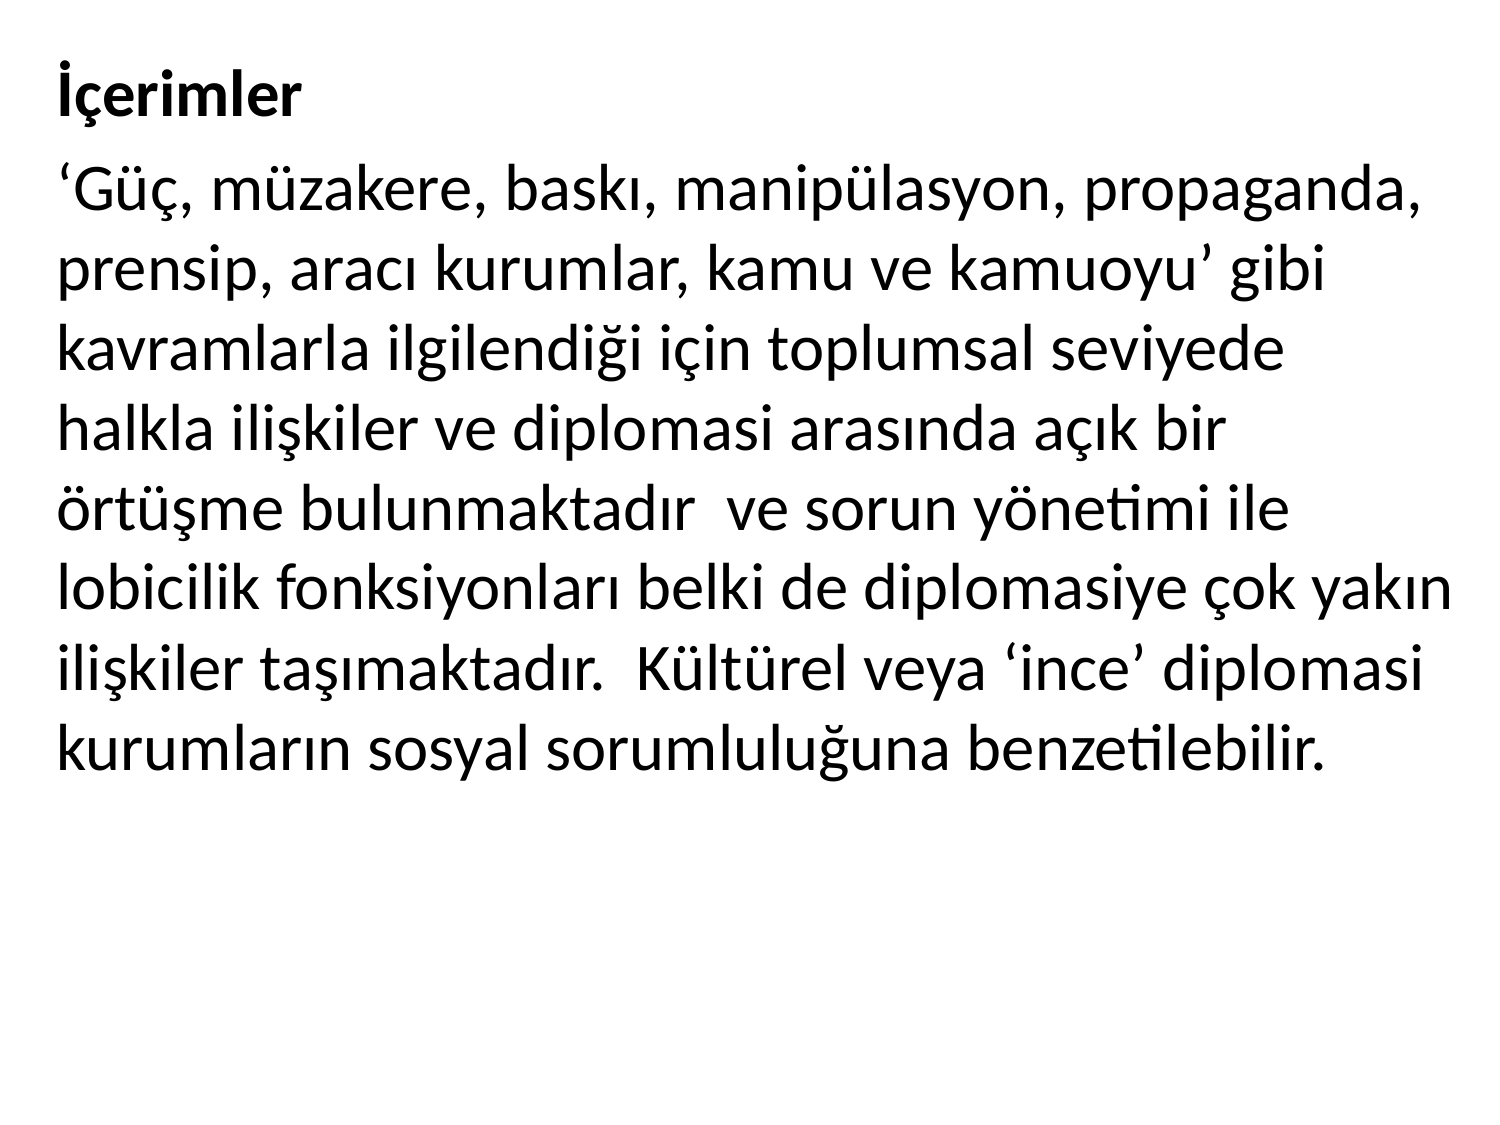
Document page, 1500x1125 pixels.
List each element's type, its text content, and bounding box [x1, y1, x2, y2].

list İçerimler ‘Güç, müzakere, baskı, manipülasyon, propaganda, prensip, aracı kurumlar, kamu ve kamuoyu’ gibi kavramlarla ilgilendiği için toplumsal seviyede halkla ilişkiler ve diplomasi arasında açık bir örtüşme bulunmaktadır ve sorun yönetimi ile lobicilik fonksiyonları belki de diplomasiye çok yakın ilişkiler taşımaktadır. Kültürel veya ‘ince’ diplomasi kurumların sosyal sorumluluğuna benzetilebilir. [41, 42, 1471, 1106]
